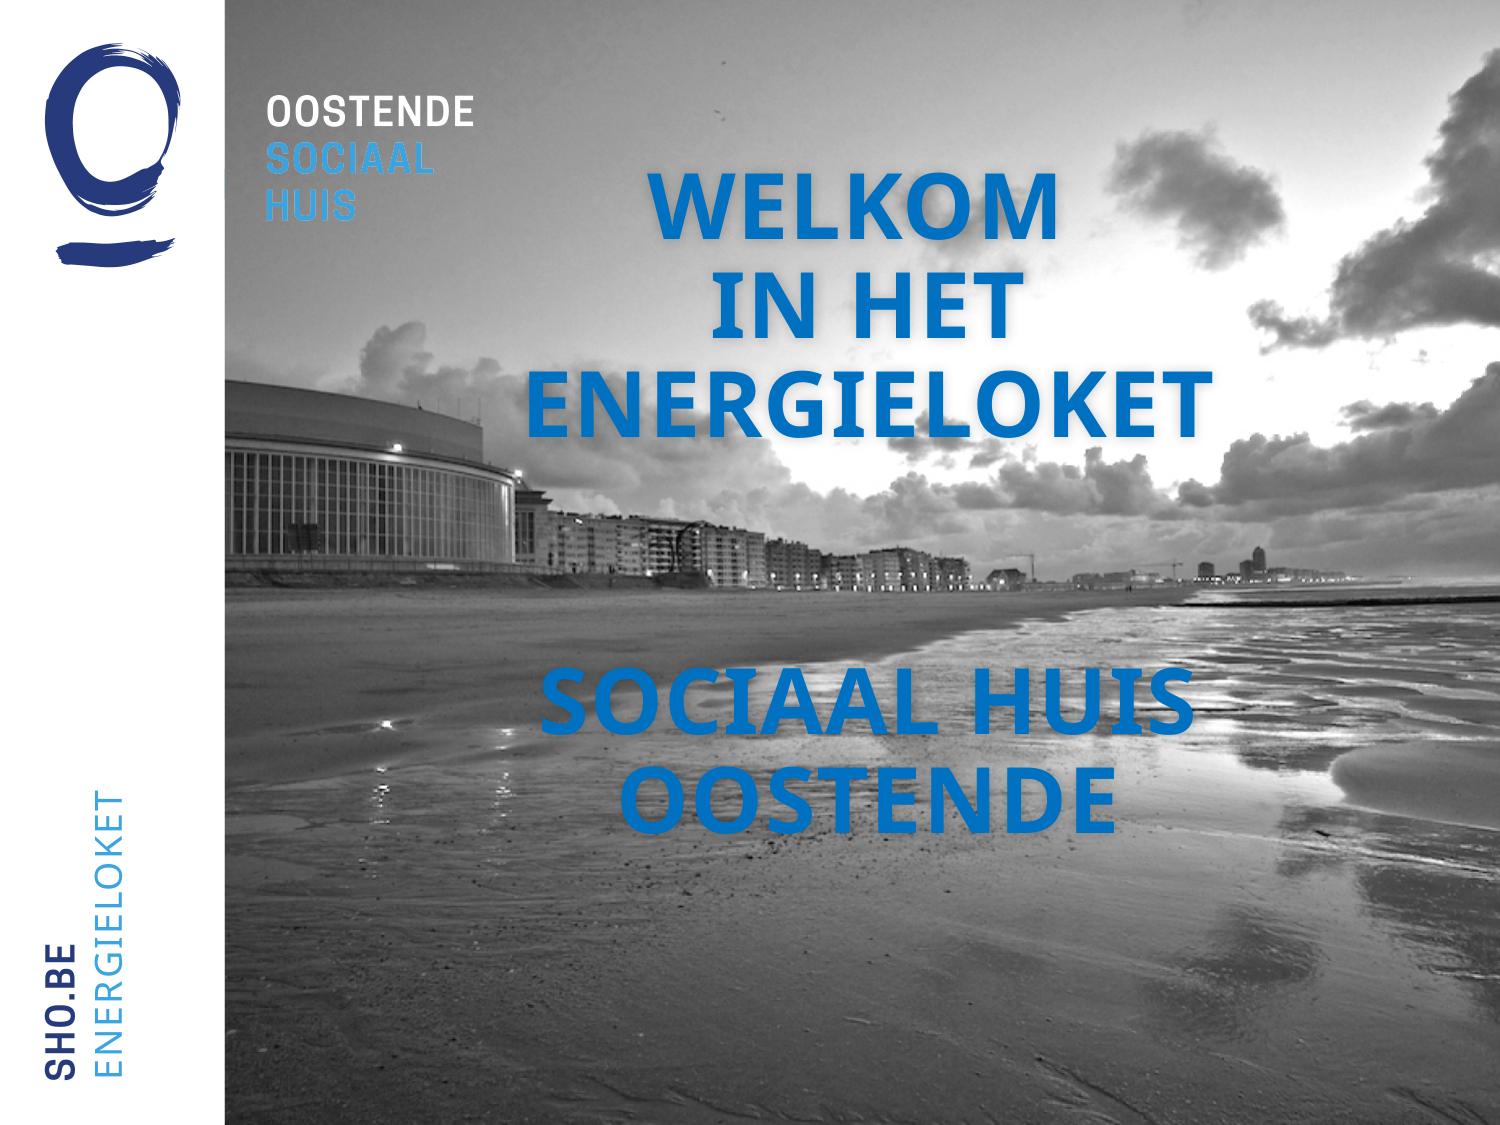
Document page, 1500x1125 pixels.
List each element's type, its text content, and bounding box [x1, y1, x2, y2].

list ENERGIELOKET [91, 312, 169, 1081]
picture [0, 0, 1500, 1125]
